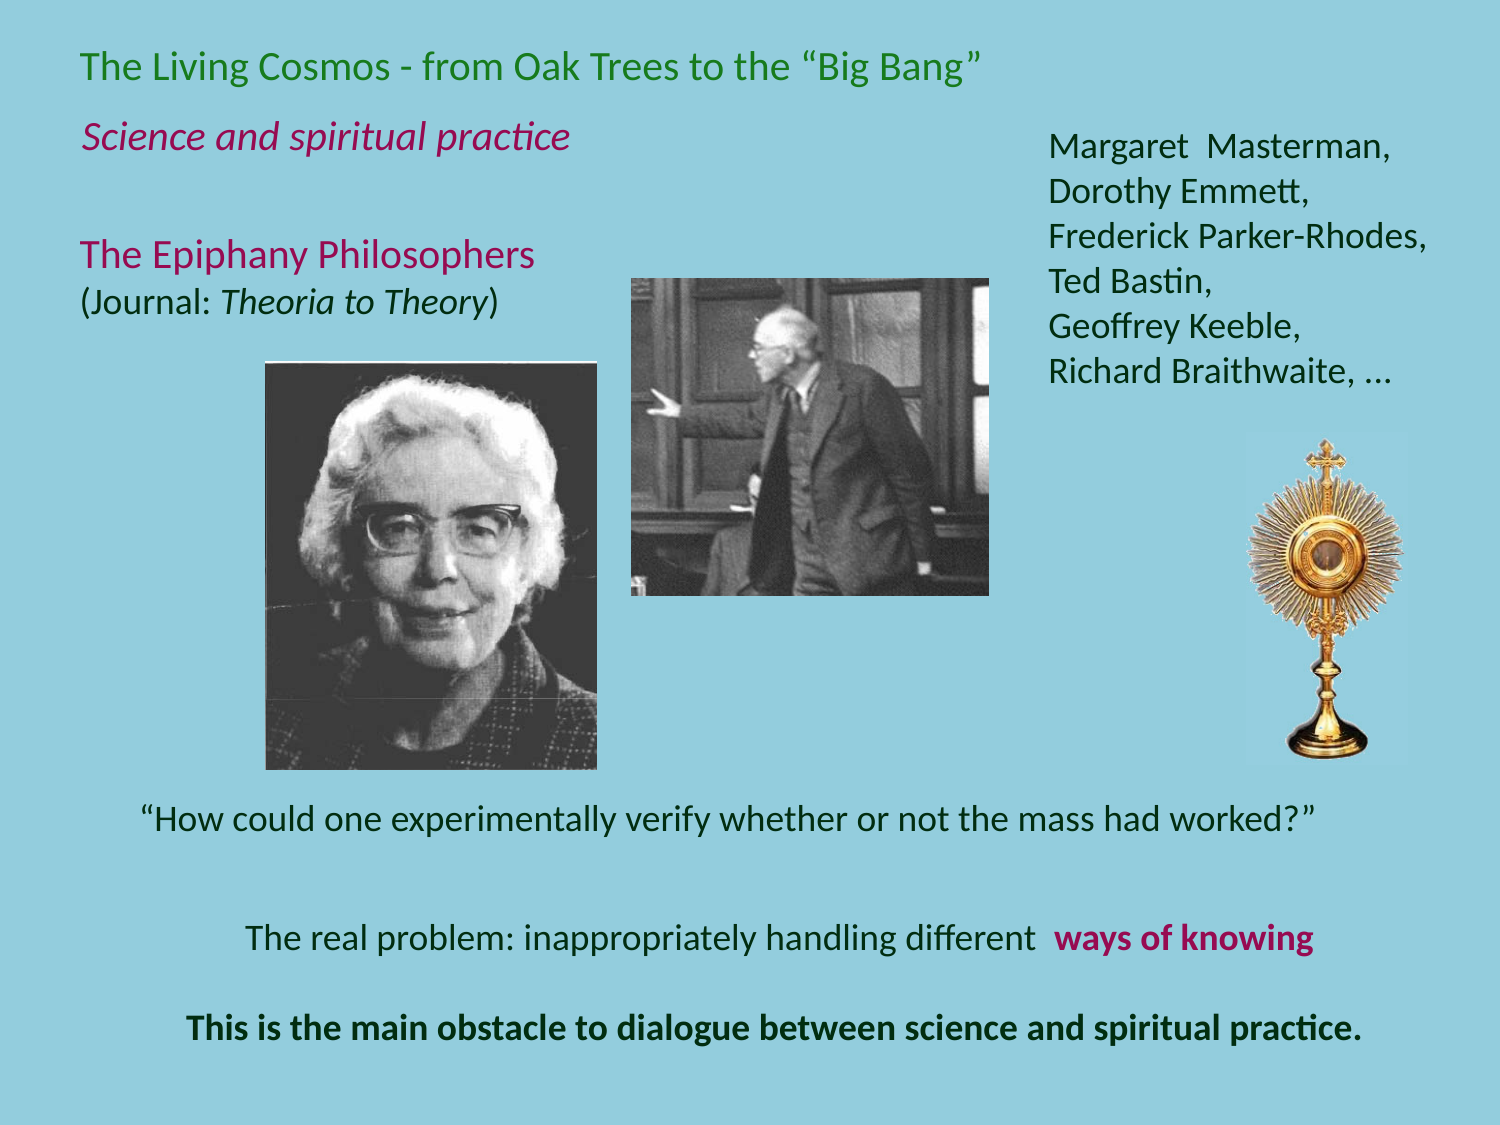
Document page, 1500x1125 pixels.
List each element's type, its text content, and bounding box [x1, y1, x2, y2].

picture [265, 361, 597, 770]
text_box Science and spiritual practice [67, 101, 717, 167]
picture [1245, 432, 1409, 765]
text_box “How could one experimentally verify whether or not the mass had worked?” [123, 786, 1341, 847]
picture [631, 278, 989, 597]
text_box The Epiphany Philosophers (Journal: Theoria to Theory) [64, 219, 585, 381]
text_box Margaret Masterman, Dorothy Emmett, Frederick Parker-Rhodes, Ted Bastin, Geoffrey Keeble, Richard Braithwaite, ... [1033, 113, 1459, 399]
text_box The Living Cosmos - from Oak Trees to the “Big Bang” [64, 30, 1282, 146]
text_box The real problem: inappropriately handling different ways of knowing This is the main obstacle to dialogue between science and spiritual practice. [171, 905, 1388, 1055]
